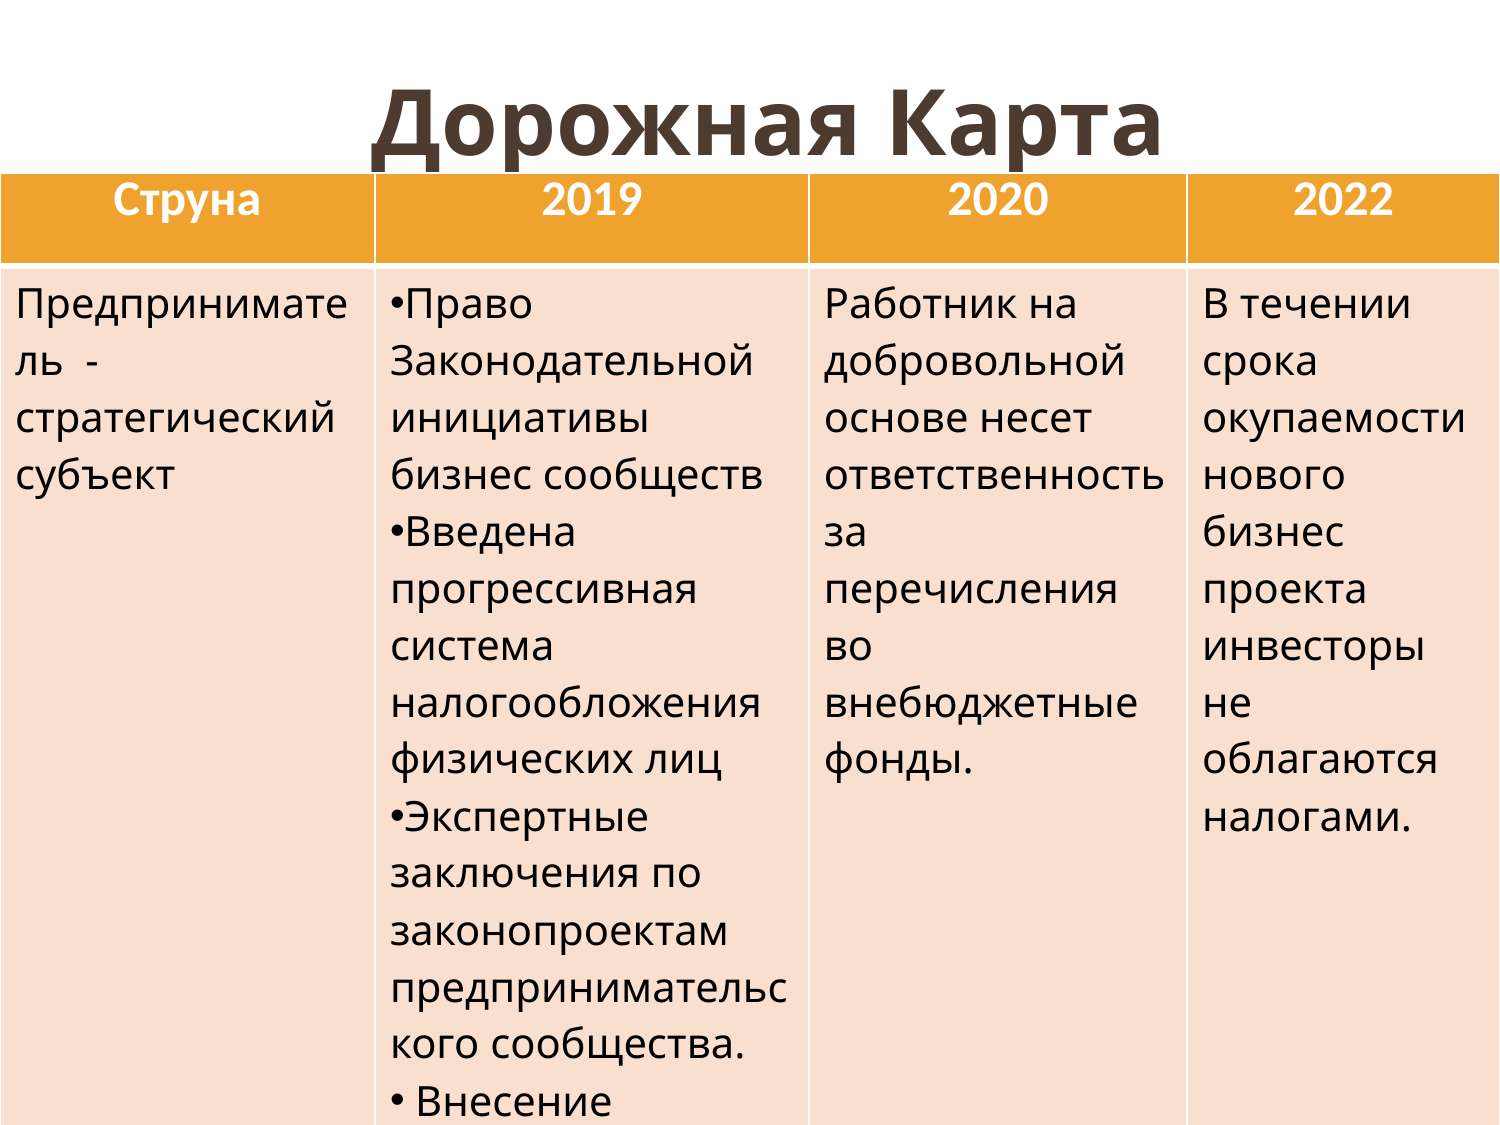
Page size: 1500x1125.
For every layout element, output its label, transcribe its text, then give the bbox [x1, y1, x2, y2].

table_header Струна [1, 174, 374, 263]
table_header 2020 [810, 174, 1186, 263]
table_cell В течении срока окупаемости нового бизнес проекта инвесторы не облагаются налогами. [1188, 269, 1499, 1125]
table_header 2019 [376, 174, 808, 263]
table_cell Предприниматель - стратегический субъект [1, 269, 374, 1125]
table_cell Работник на добровольной основе несет ответственность за перечисления во внебюджетные фонды. [810, 269, 1186, 1125]
title Дорожная Карта [100, 37, 1438, 172]
table_cell Право Законодательной инициативы бизнес сообществ Введена прогрессивная система налогообложения физических лиц Экспертные заключения по законопроектам предпринимательского сообщества. Внесение изменений в окружное законодательство по налогу на имущество [376, 269, 808, 1125]
table_header 2022 [1188, 174, 1499, 263]
